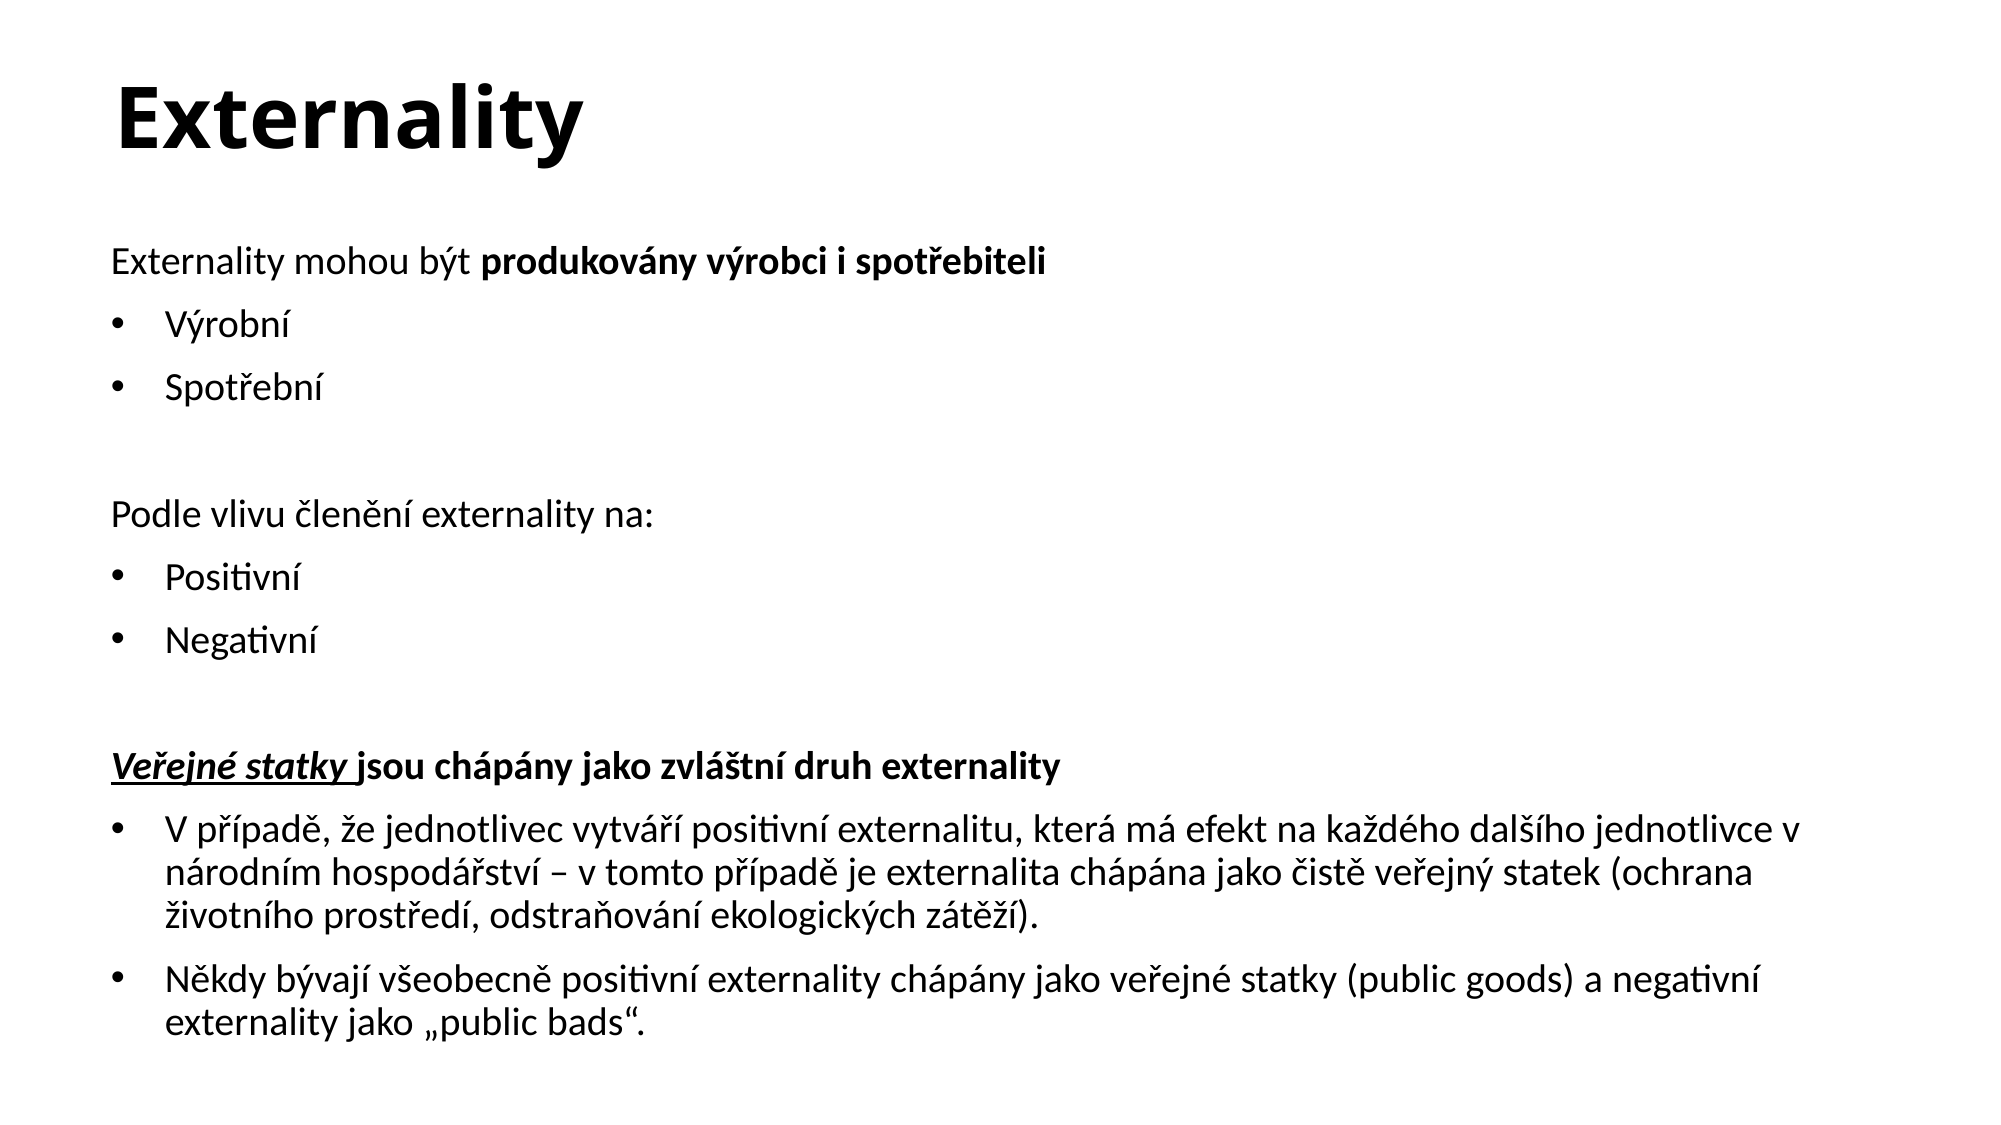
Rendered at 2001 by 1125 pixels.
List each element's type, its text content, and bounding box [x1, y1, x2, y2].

title Externality [99, 45, 1900, 197]
list Externality mohou být produkovány výrobci i spotřebiteli Výrobní Spotřební Podle vlivu členění externality na: Positivní Negativní Veřejné statky jsou chápány jako zvláštní druh externality V případě, že jednotlivec vytváří positivní externalitu, která má efekt na každého dalšího jednotlivce v národním hospodářství – v tomto případě je externalita chápána jako čistě veřejný statek (ochrana životního prostředí, odstraňování ekologických zátěží). Někdy bývají všeobecně positivní externality chápány jako veřejné statky (public goods) a negativní externality jako „public bads“. [78, 232, 1900, 1058]
